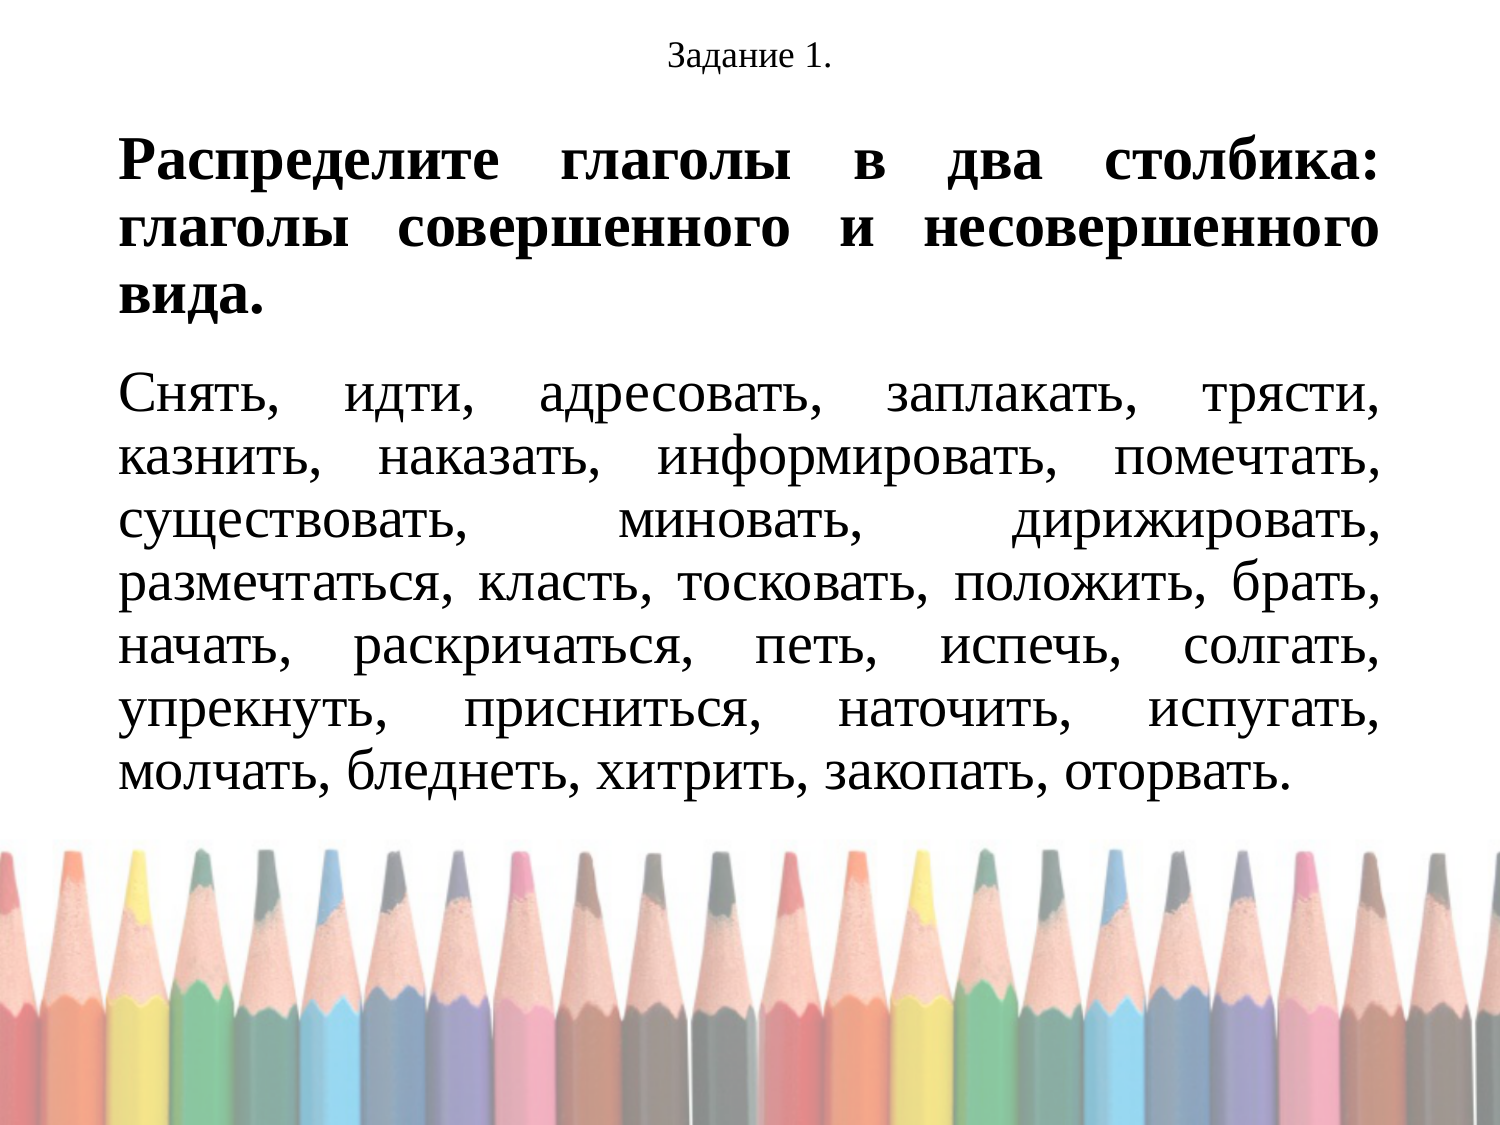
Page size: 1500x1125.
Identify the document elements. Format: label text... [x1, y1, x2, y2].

text_box Задание 1. [374, 22, 1125, 83]
title Распределите глаголы в два столбика: глаголы совершенного и несовершенного вида. [103, 117, 1397, 335]
list Снять, идти, адресовать, заплакать, трясти, казнить, наказать, информировать, помечтать, существовать, миновать, дирижировать, размечтаться, класть, тосковать, положить, брать, начать, раскричаться, петь, испечь, солгать, упрекнуть, присниться, наточить, испугать, молчать, бледнеть, хитрить, закопать, оторвать. [103, 354, 1397, 857]
